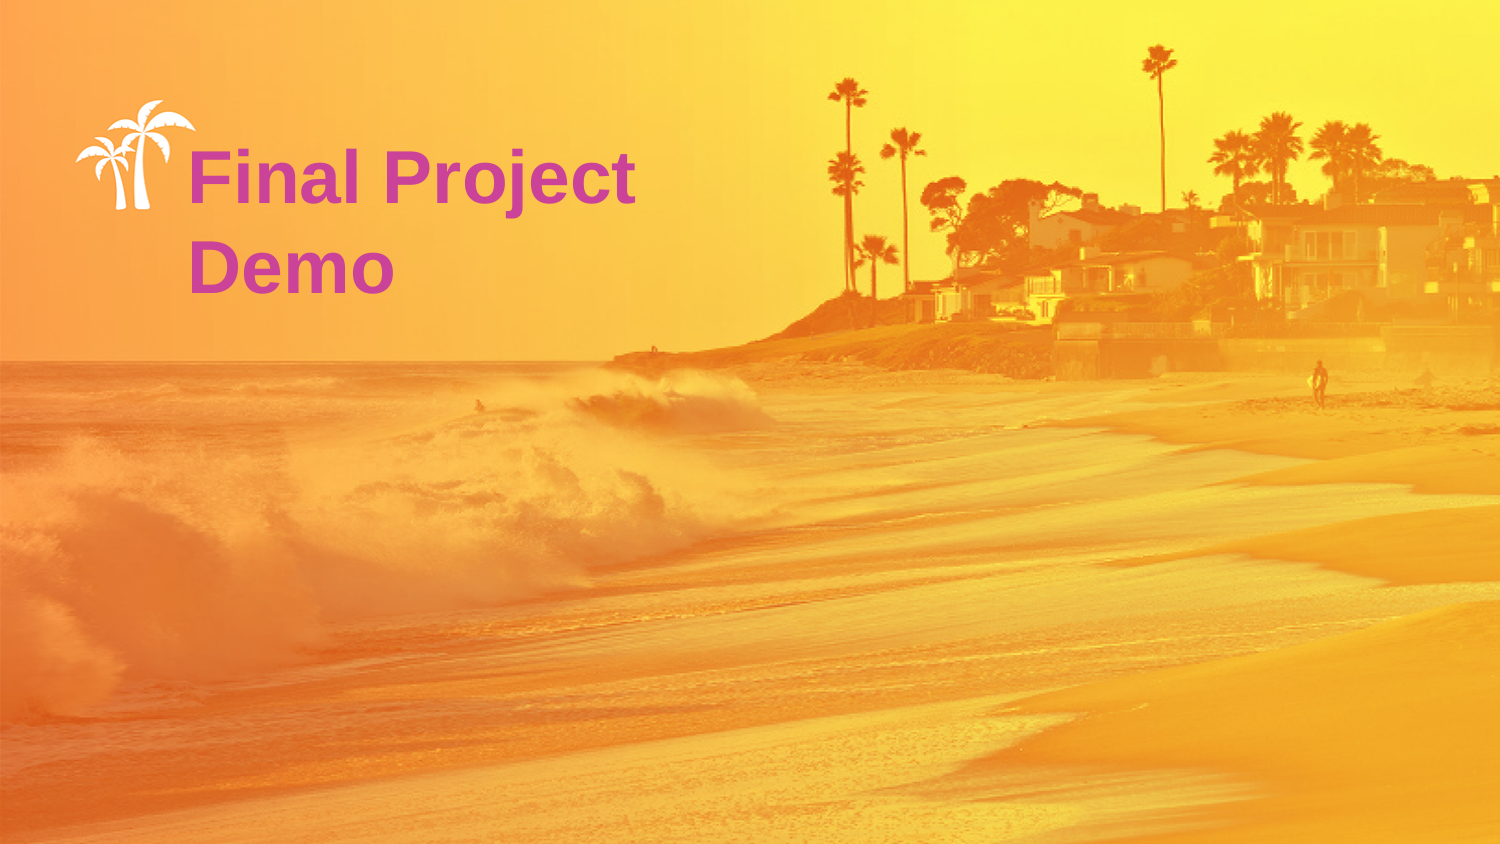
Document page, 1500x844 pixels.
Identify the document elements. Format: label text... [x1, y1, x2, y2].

text_box Final Project Demo [174, 121, 1438, 307]
picture [0, 0, 1500, 844]
text_box [187, 214, 988, 281]
